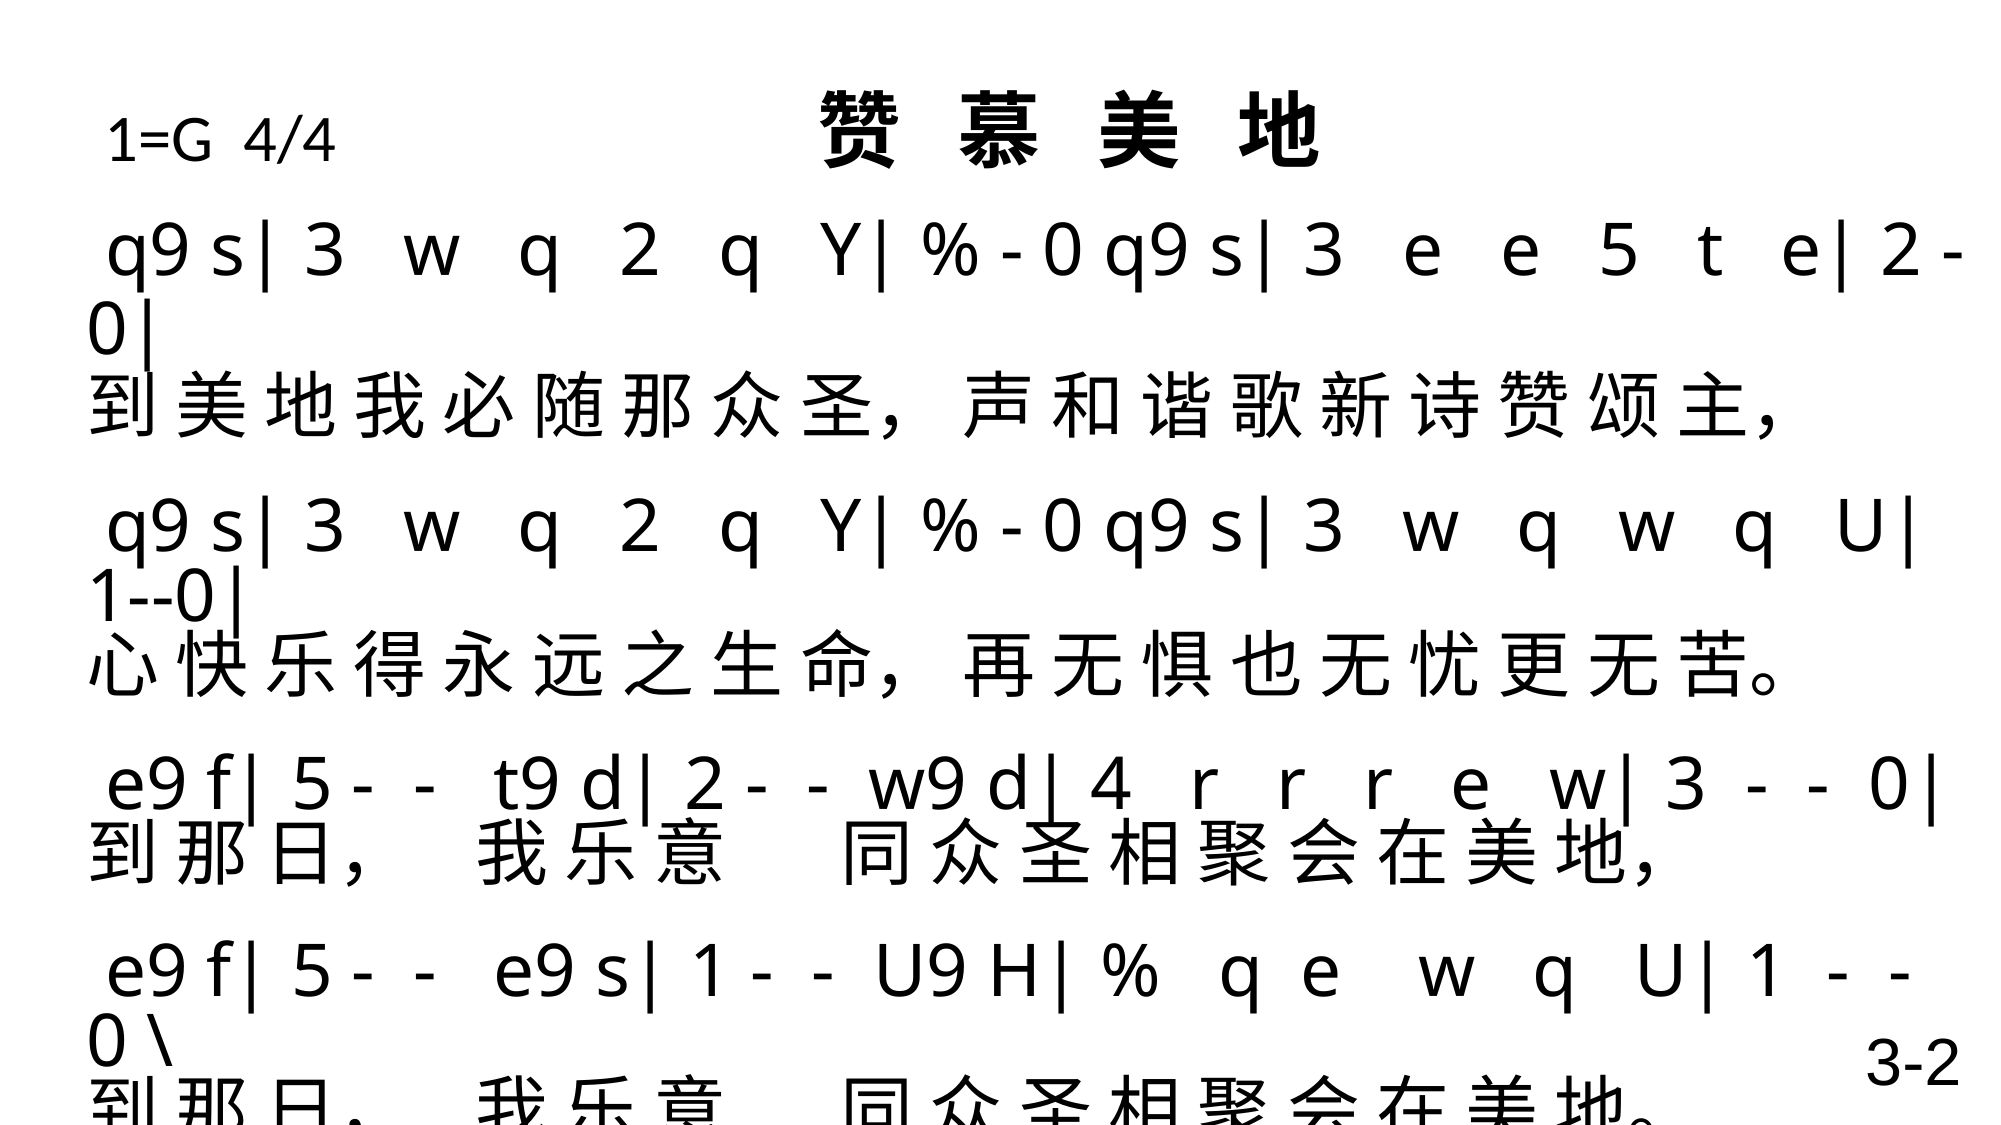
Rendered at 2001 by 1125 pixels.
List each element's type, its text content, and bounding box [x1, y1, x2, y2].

text_box q9 s| 3 w q 2 q Y| % - 0 q9 s| 3 e e 5 t e| 2 - 0| 到 美 地 我 必 随 那 众 圣， 声 和 谐 歌 新 诗 赞 颂 主， q9 s| 3 w q 2 q Y| % - 0 q9 s| 3 w q w q U| 1--0| 心 快 乐 得 永 远 之 生 命， 再 无 惧 也 无 忧 更 无 苦。 e9 f| 5 - - t9 d| 2 - - w9 d| 4 r r r e w| 3 - - 0| 到 那 日， 我 乐 意 同 众 圣 相 聚 会 在 美 地， e9 f| 5 - - e9 s| 1 - - U9 H| % q e w q U| 1 - - 0 \ 到 那 日， 我 乐 意 同 众 圣 相 聚 会 在 美 地。 [71, 205, 2000, 1062]
title 1=G 4/4 赞 慕 美 地 [89, 30, 1719, 205]
text_box 3-2 [1850, 1062, 2000, 1107]
